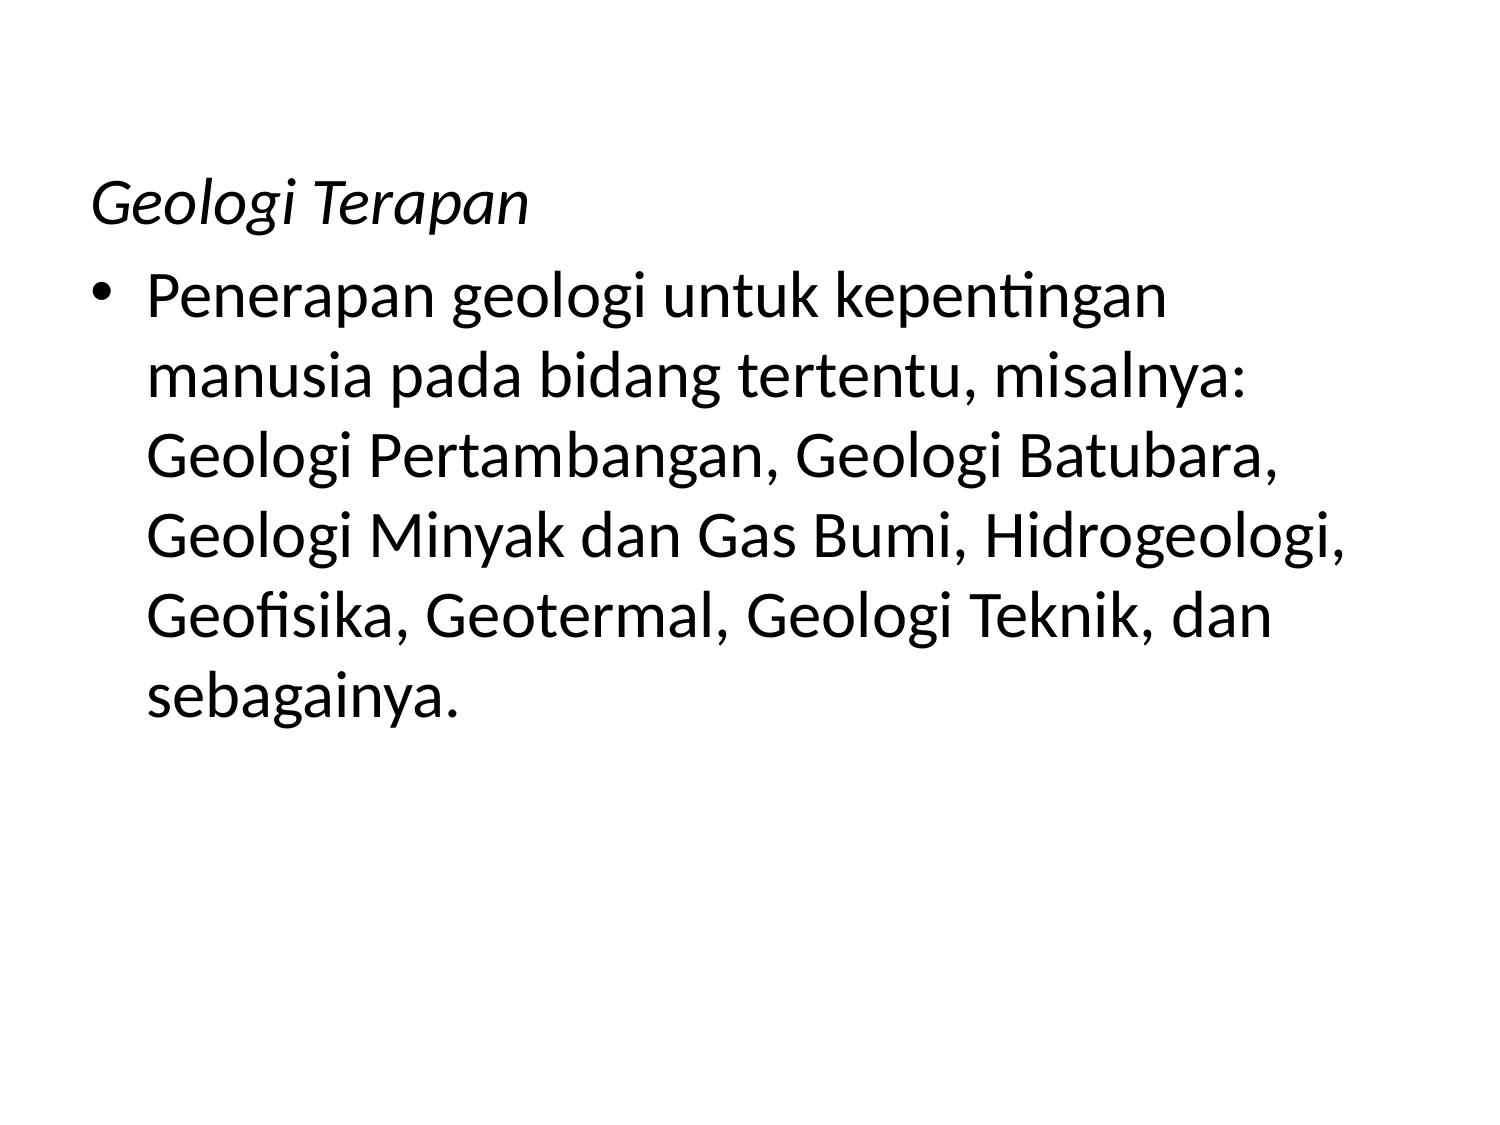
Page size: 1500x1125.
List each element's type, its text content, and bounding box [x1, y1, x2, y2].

list Geologi Terapan Penerapan geologi untuk kepentingan manusia pada bidang tertentu, misalnya: Geologi Pertambangan, Geologi Batubara, Geologi Minyak dan Gas Bumi, Hidrogeologi, Geofisika, Geotermal, Geologi Teknik, dan sebagainya. [75, 149, 1425, 1005]
